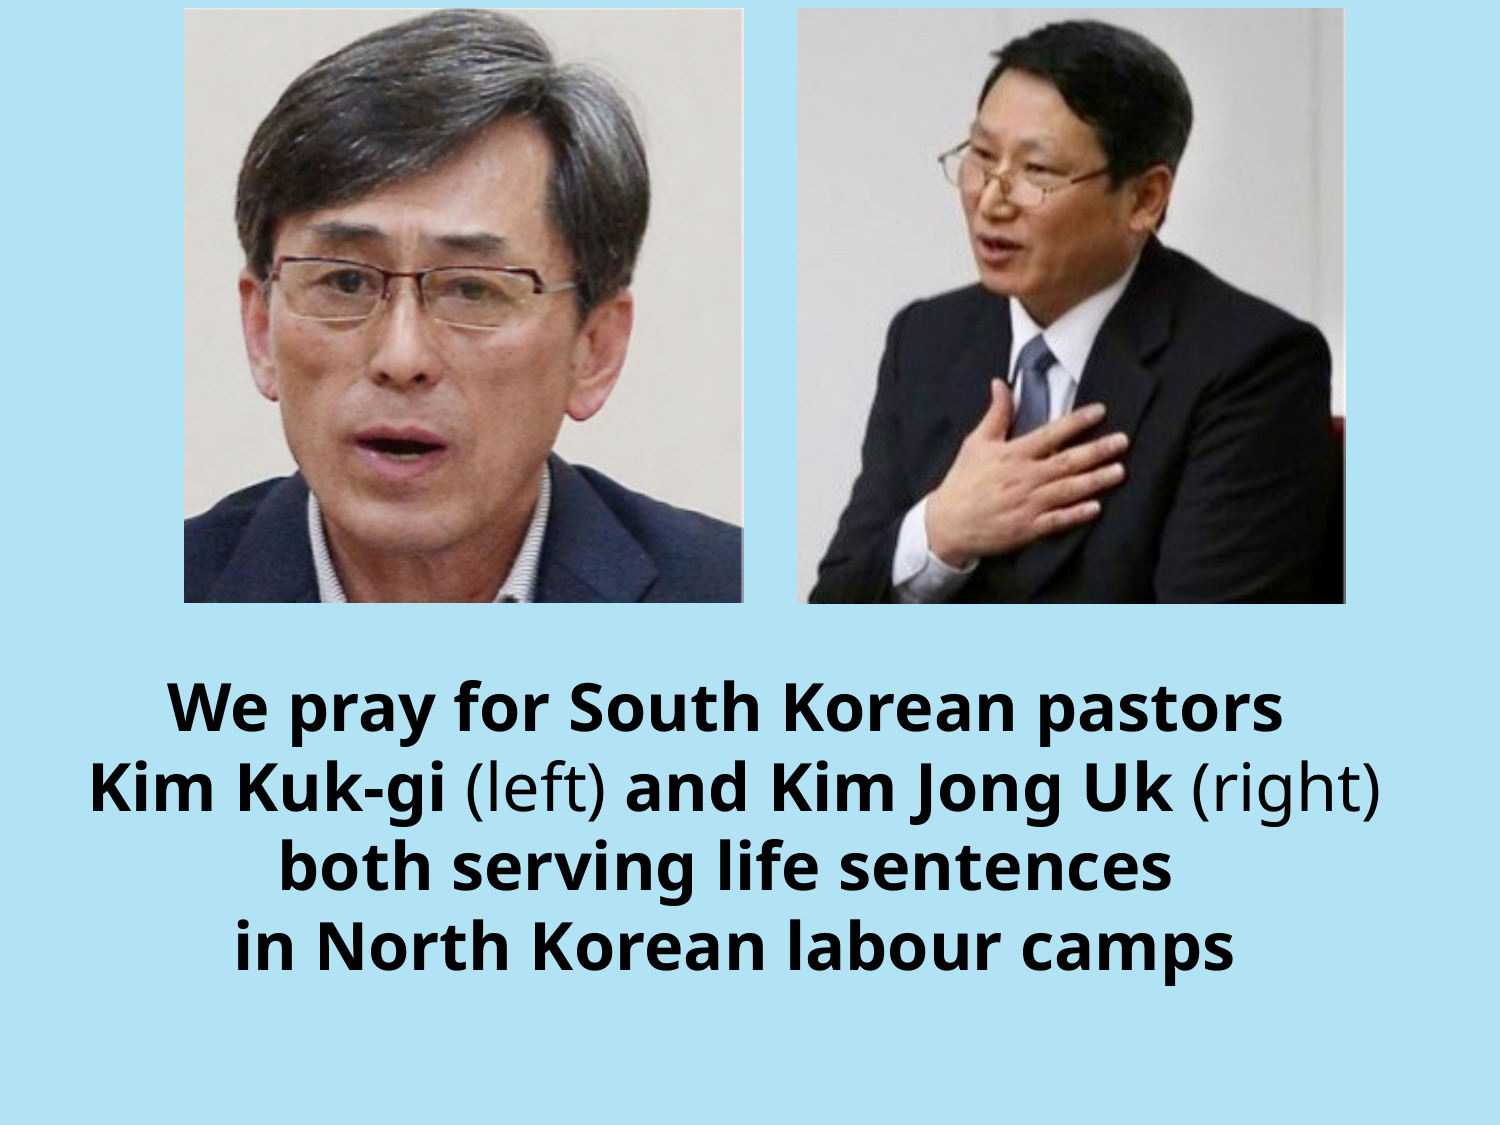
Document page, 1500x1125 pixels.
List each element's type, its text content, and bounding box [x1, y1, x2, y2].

picture [797, 8, 1346, 604]
picture [184, 8, 744, 603]
text_box We pray for South Korean pastors Kim Kuk-gi (left) and Kim Jong Uk (right) both serving life sentences in North Korean labour camps [0, 656, 1474, 992]
